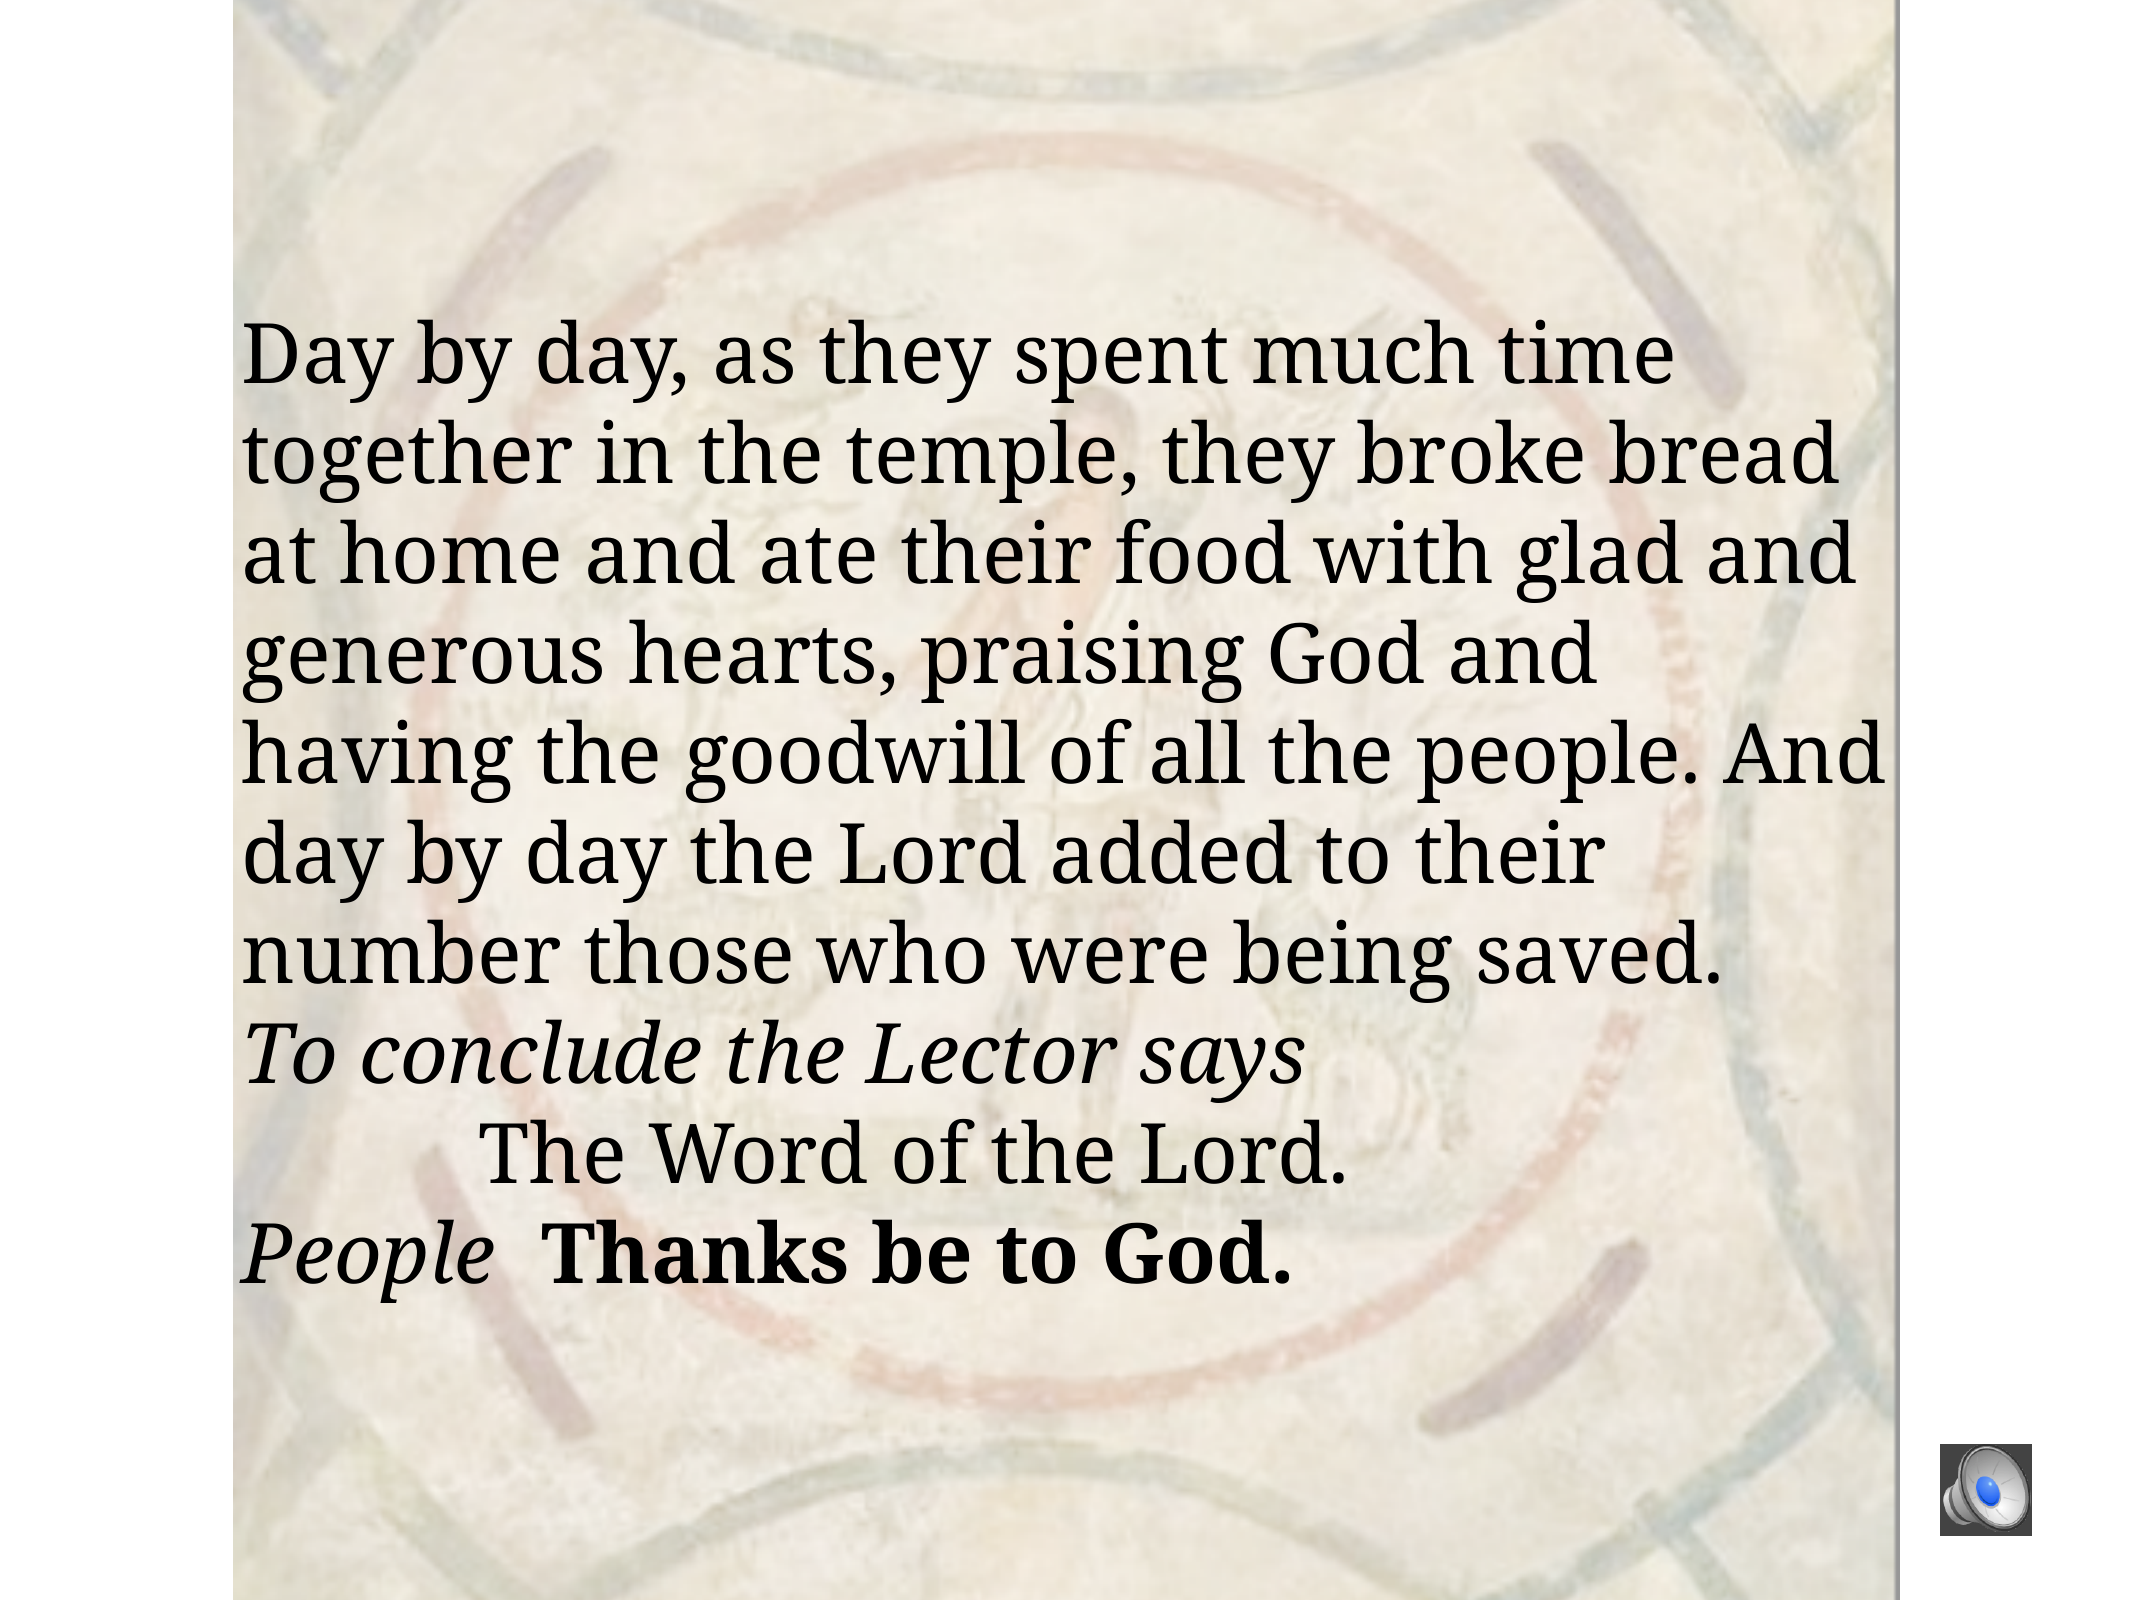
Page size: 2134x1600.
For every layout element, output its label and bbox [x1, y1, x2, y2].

picture [233, 0, 1901, 1600]
picture [1939, 1442, 2034, 1538]
